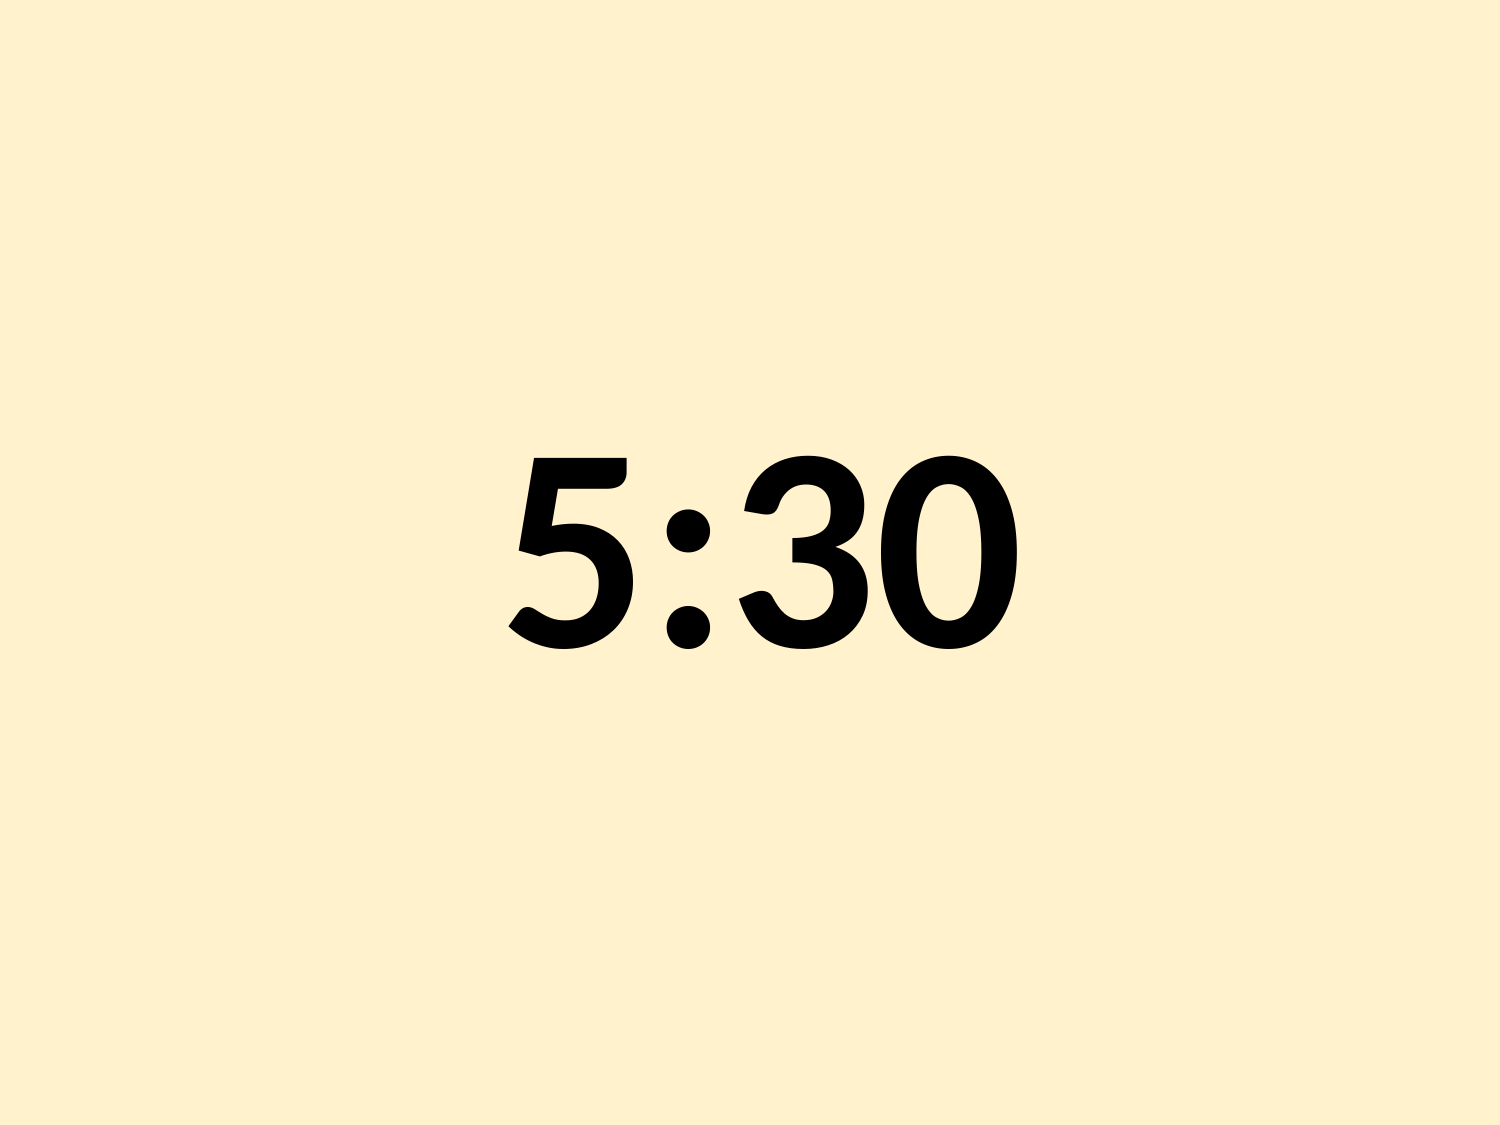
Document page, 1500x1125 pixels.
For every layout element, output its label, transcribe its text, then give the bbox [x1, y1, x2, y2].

list 5:30 [162, 387, 1363, 738]
